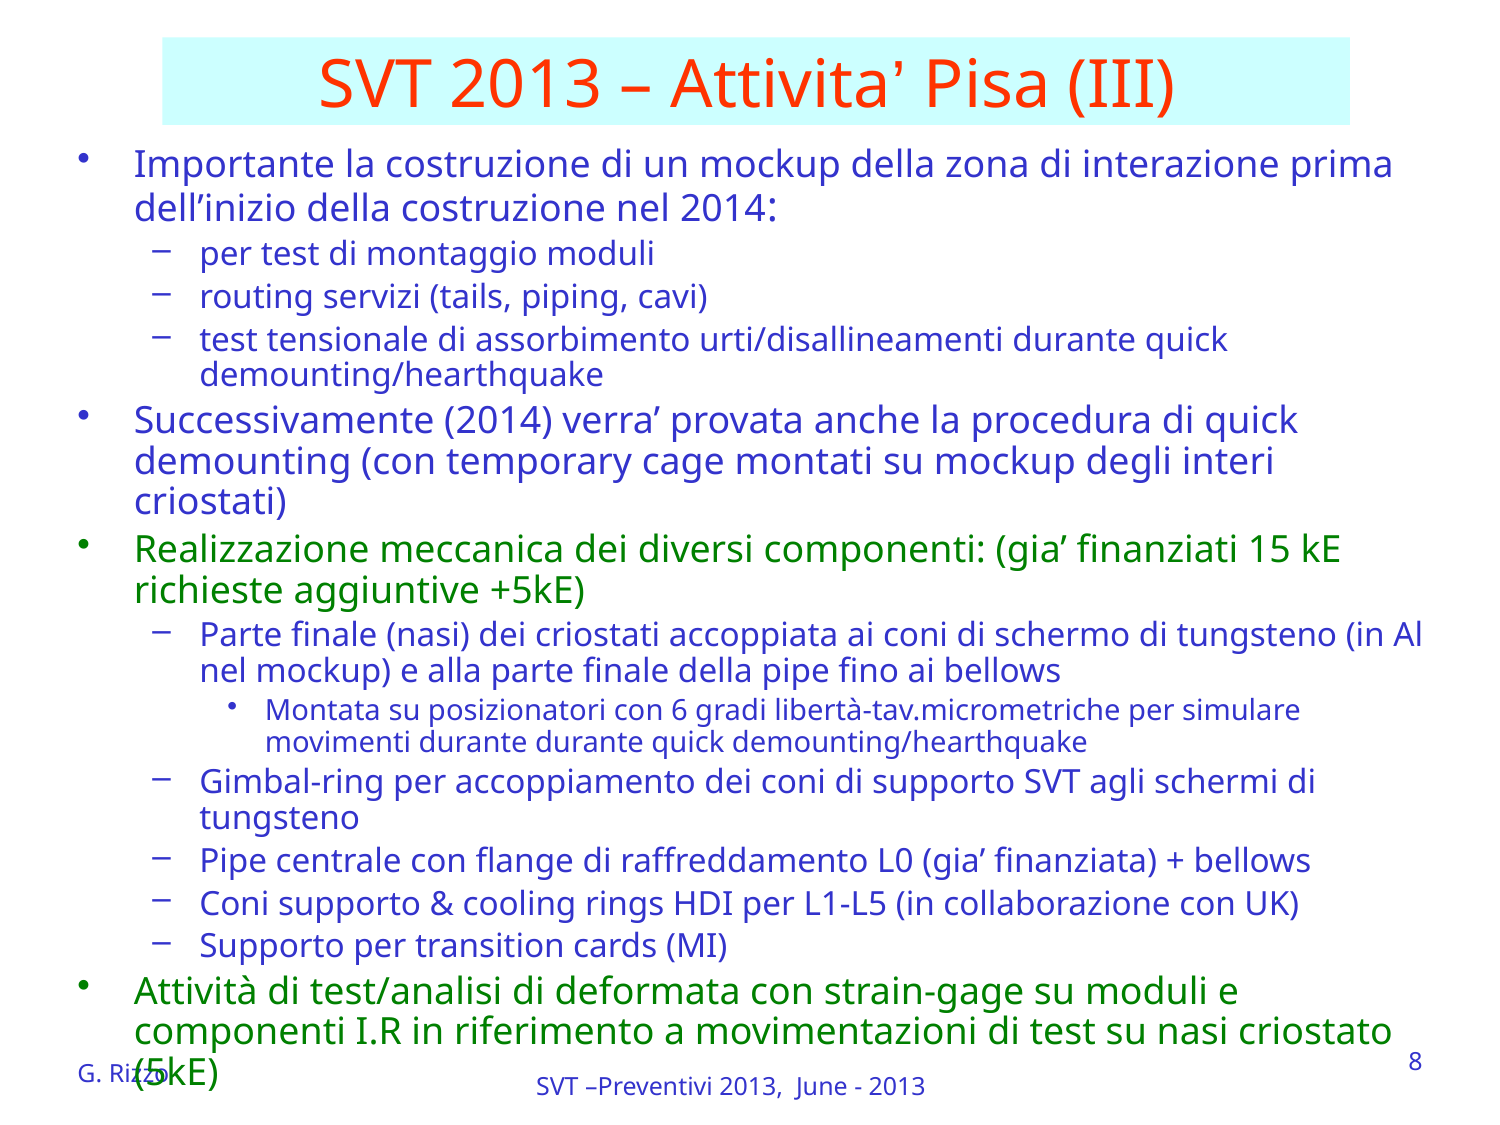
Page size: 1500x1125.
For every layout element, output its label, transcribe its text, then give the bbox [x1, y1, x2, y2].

text_box SVT 2013 – Attivita’ Pisa (III) [162, 37, 1350, 125]
footer SVT –Preventivi 2013, June - 2013 [375, 1062, 1088, 1125]
slide_number G. Rizzo [62, 1063, 375, 1125]
list Importante la costruzione di un mockup della zona di interazione prima dell’inizio della costruzione nel 2014: per test di montaggio moduli routing servizi (tails, piping, cavi) test tensionale di assorbimento urti/disallineamenti durante quick demounting/hearthquake Successivamente (2014) verra’ provata anche la procedura di quick demounting (con temporary cage montati su mockup degli interi criostati) Realizzazione meccanica dei diversi componenti: (gia’ finanziati 15 kE richieste aggiuntive +5kE) Parte finale (nasi) dei criostati accoppiata ai coni di schermo di tungsteno (in Al nel mockup) e alla parte finale della pipe fino ai bellows Montata su posizionatori con 6 gradi libertà-tav.micrometriche per simulare movimenti durante durante quick demounting/hearthquake Gimbal-ring per accoppiamento dei coni di supporto SVT agli schermi di tungsteno Pipe centrale con flange di raffreddamento L0 (gia’ finanziata) + bellows Coni supporto & cooling rings HDI per L1-L5 (in collaborazione con UK) Supporto per transition cards (MI) Attività di test/analisi di deformata con strain-gage su moduli e componenti I.R in riferimento a movimentazioni di test su nasi criostato (5kE) [62, 137, 1450, 1063]
slide_number 8 [1125, 1063, 1438, 1113]
